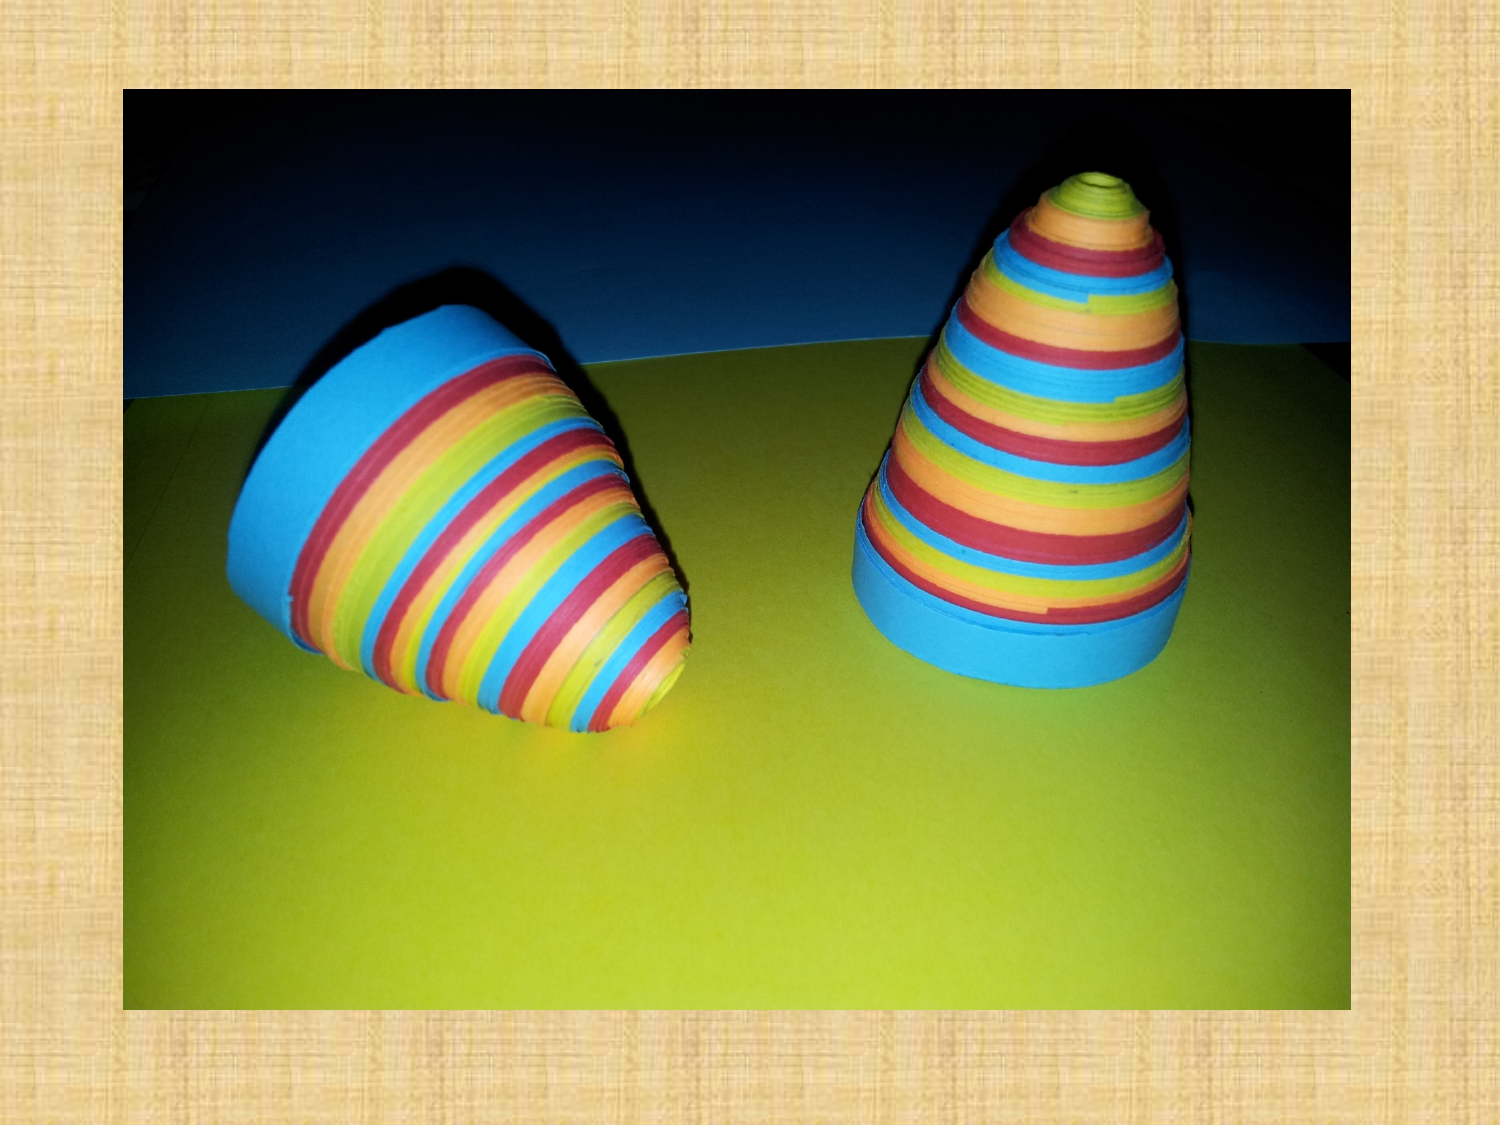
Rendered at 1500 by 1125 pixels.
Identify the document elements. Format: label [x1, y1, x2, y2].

picture [0, 0, 1500, 1125]
list [123, 89, 1351, 1010]
